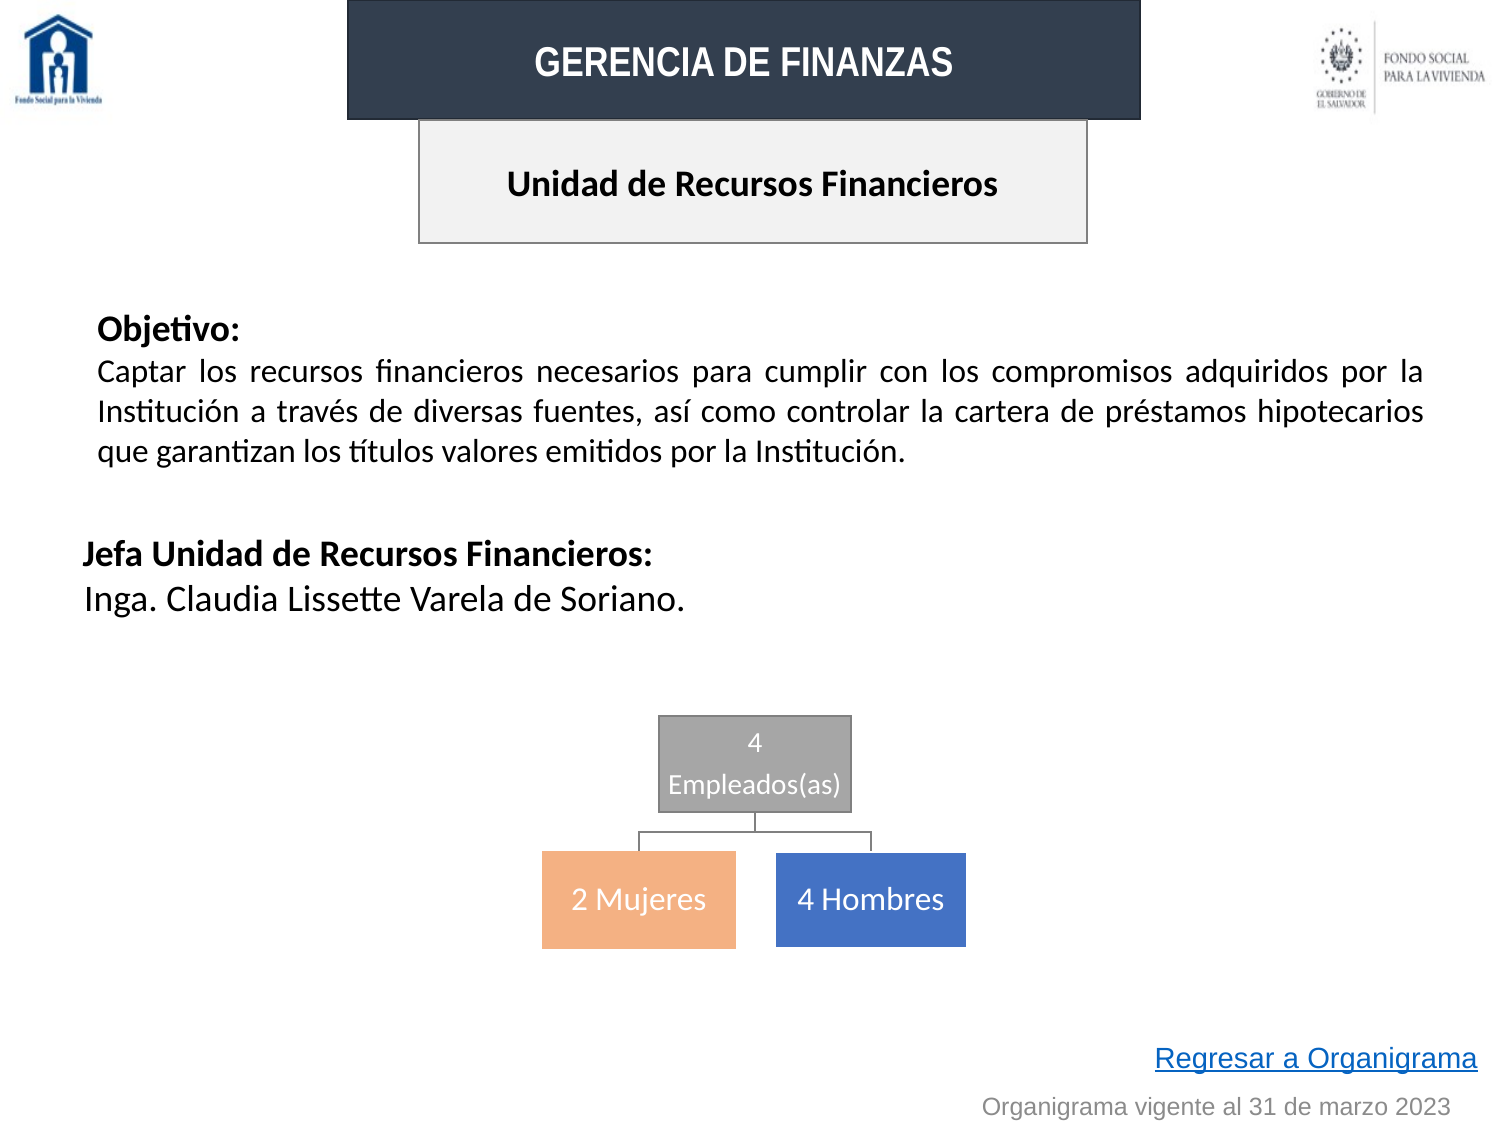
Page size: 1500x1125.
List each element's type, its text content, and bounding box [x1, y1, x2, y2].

text_box Objetivo: Captar los recursos financieros necesarios para cumplir con los compromisos adquiridos por la Institución a través de diversas fuentes, así como controlar la cartera de préstamos hipotecarios que garantizan los títulos valores emitidos por la Institución. [82, 296, 1442, 477]
text_box Unidad de Recursos Financieros [418, 119, 1088, 244]
picture [0, 0, 1500, 1125]
text_box GERENCIA DE FINANZAS [347, 0, 1141, 120]
text_box Jefa Unidad de Recursos Financieros: Inga. Claudia Lissette Varela de Soriano. [53, 521, 709, 626]
footer Organigrama vigente al 31 de marzo 2023 [916, 1075, 1500, 1125]
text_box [507, 715, 1002, 949]
text_box Regresar a Organigrama [1139, 1031, 1500, 1075]
